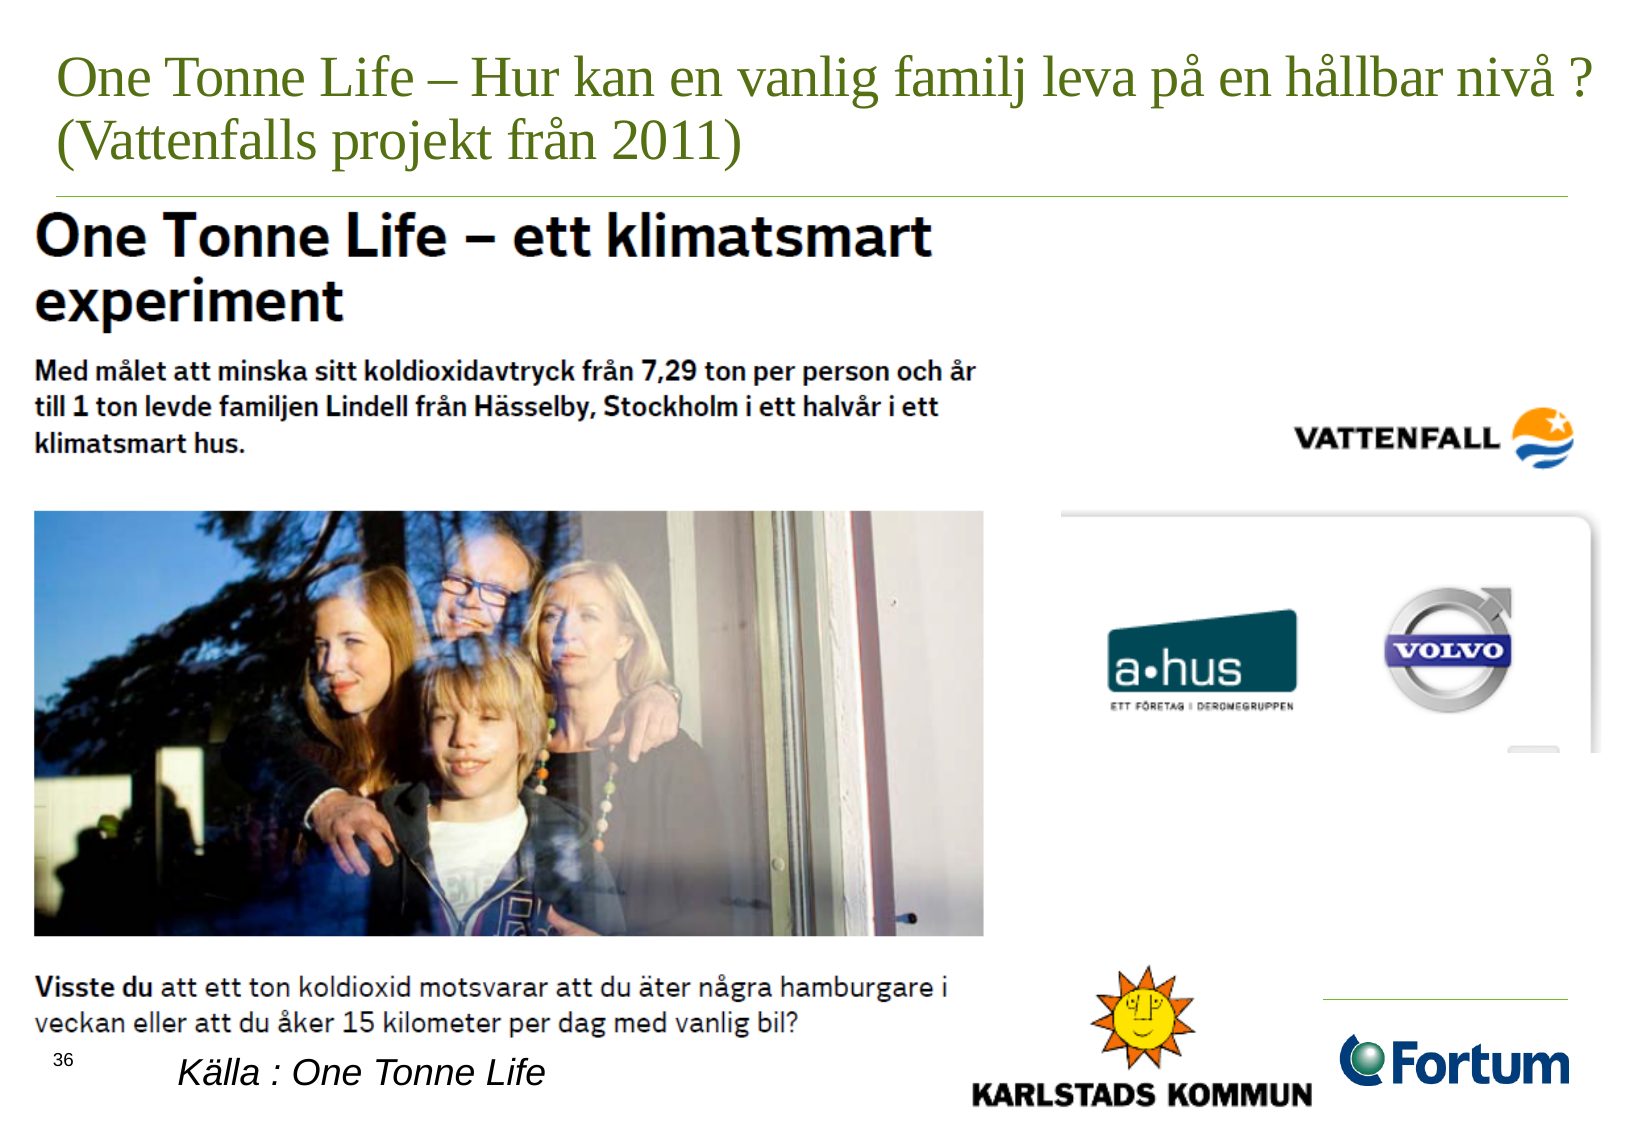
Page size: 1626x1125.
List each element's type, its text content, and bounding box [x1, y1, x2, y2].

slide_number 36 [52, 1051, 116, 1071]
picture [3, 198, 1569, 1115]
text_box Källa : One Tonne Life [162, 1051, 562, 1101]
title One Tonne Life – Hur kan en vanlig familj leva på en hållbar nivå ? (Vattenfalls projekt från 2011) [56, 42, 1613, 173]
picture [1061, 381, 1613, 753]
